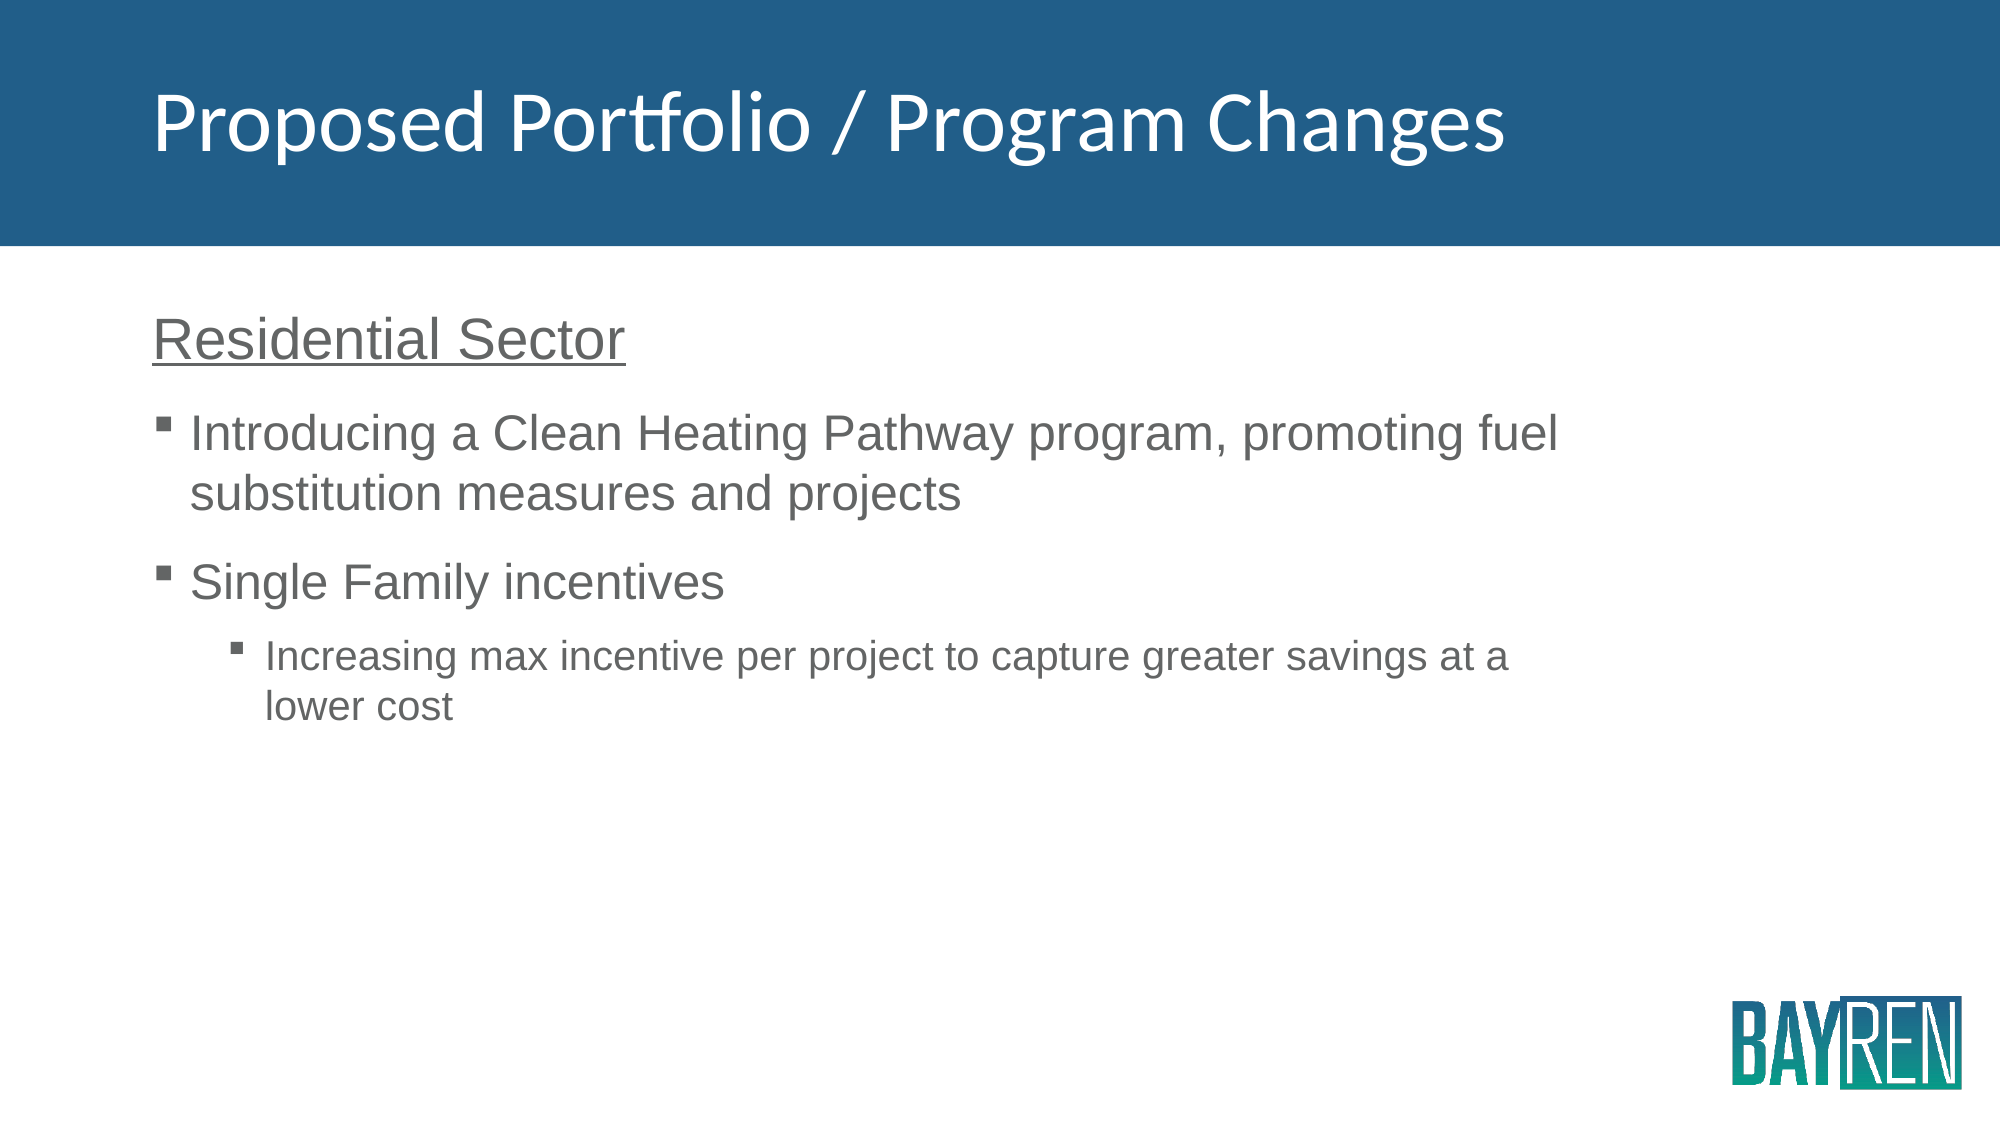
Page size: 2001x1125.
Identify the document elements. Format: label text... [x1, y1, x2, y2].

picture [1724, 991, 1970, 1094]
title Proposed Portfolio / Program Changes [137, 45, 1736, 200]
list Residential Sector Introducing a Clean Heating Pathway program, promoting fuel substitution measures and projects Single Family incentives Increasing max incentive per project to capture greater savings at a lower cost [137, 293, 1593, 1045]
